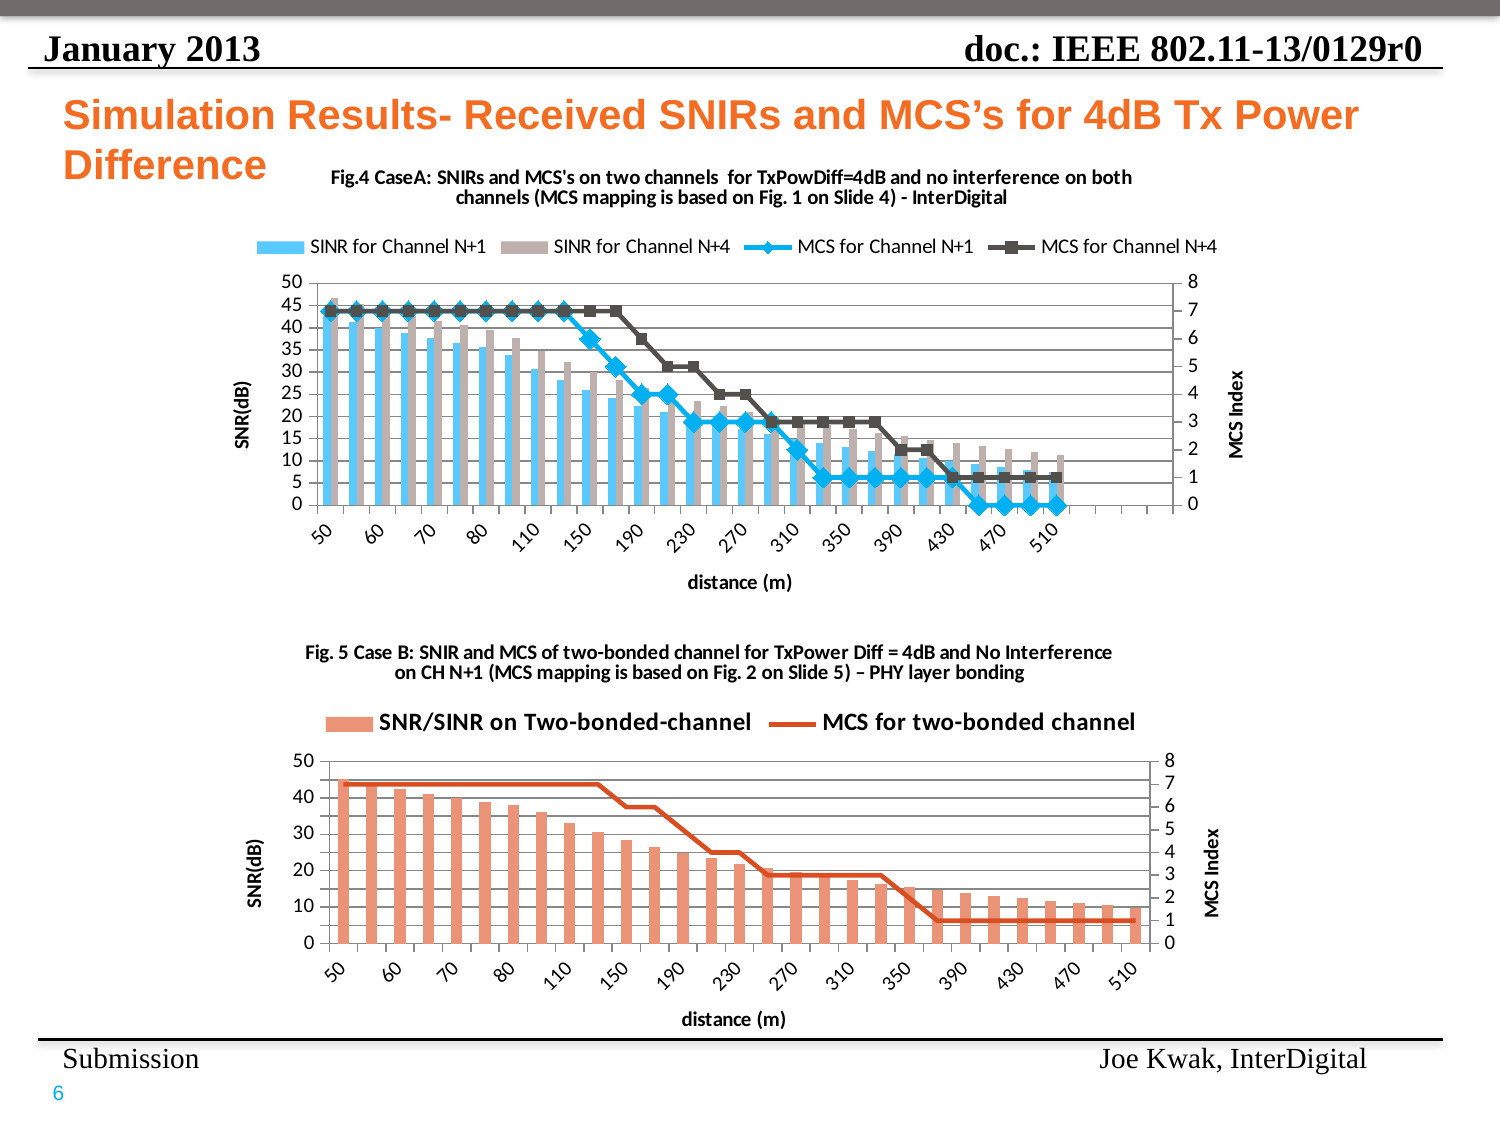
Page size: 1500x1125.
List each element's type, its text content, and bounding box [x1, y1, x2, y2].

chart [199, 149, 1276, 1063]
title Simulation Results- Received SNIRs and MCS’s for 4dB Tx Power Difference [48, 91, 1438, 184]
